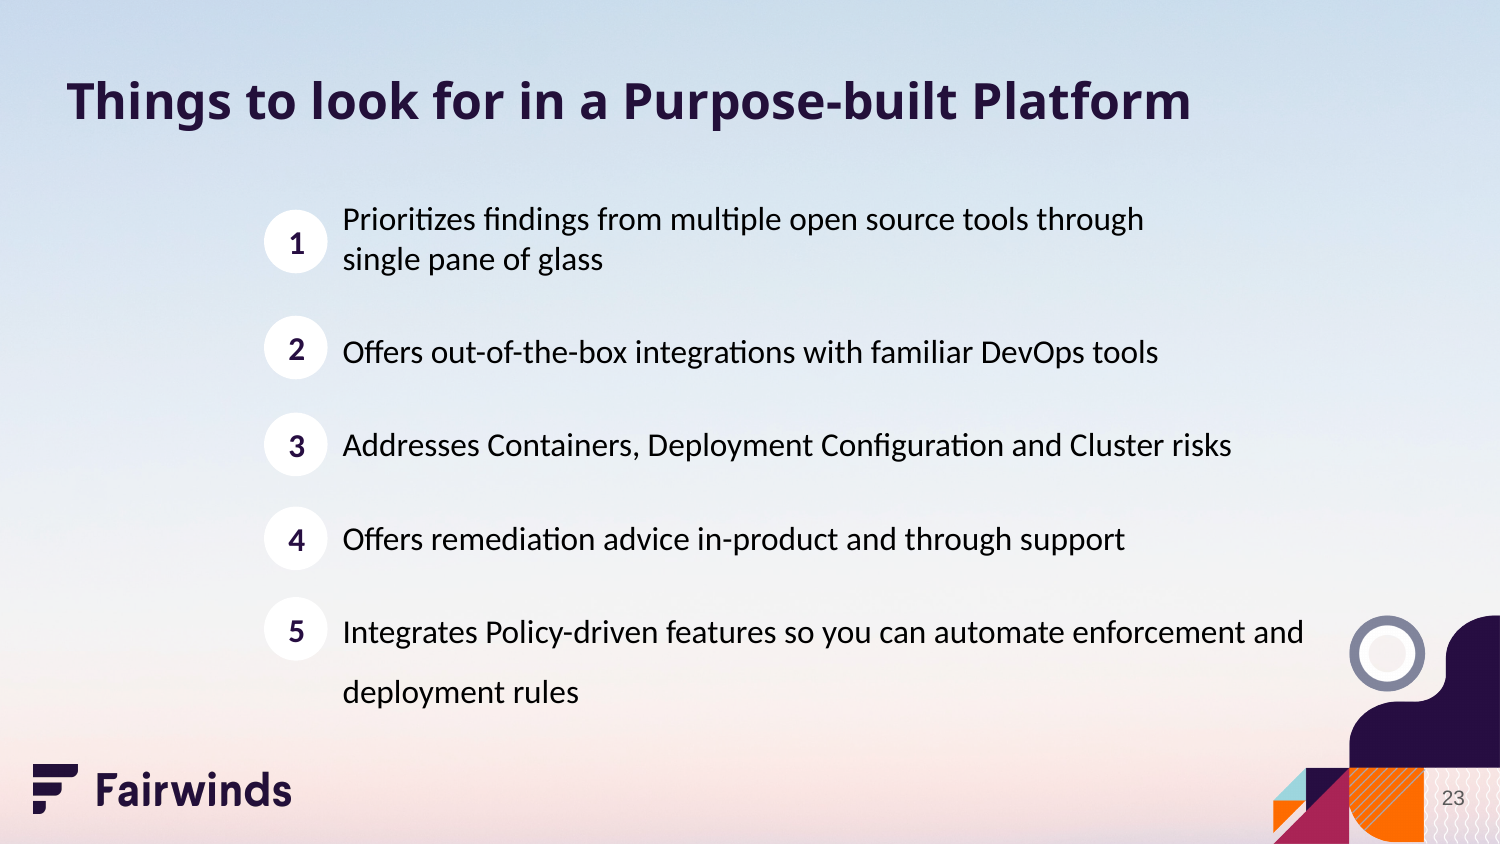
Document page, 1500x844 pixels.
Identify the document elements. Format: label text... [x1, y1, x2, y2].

text_box 2 [264, 315, 328, 380]
picture [0, 0, 1500, 844]
text_box 4 [264, 506, 328, 571]
text_box 5 [264, 597, 328, 661]
text_box 3 [264, 412, 328, 477]
text_box 1 [264, 209, 328, 274]
text_box Prioritizes findings from multiple open source tools through single pane of glass Offers out-of-the-box integrations with familiar DevOps tools Addresses Containers, Deployment Configuration and Cluster risks Offers remediation advice in-product and through support Integrates Policy-driven features so you can automate enforcement and deployment rules [327, 182, 1393, 662]
text_box Things to look for in a Purpose-built Platform [51, 34, 1449, 173]
